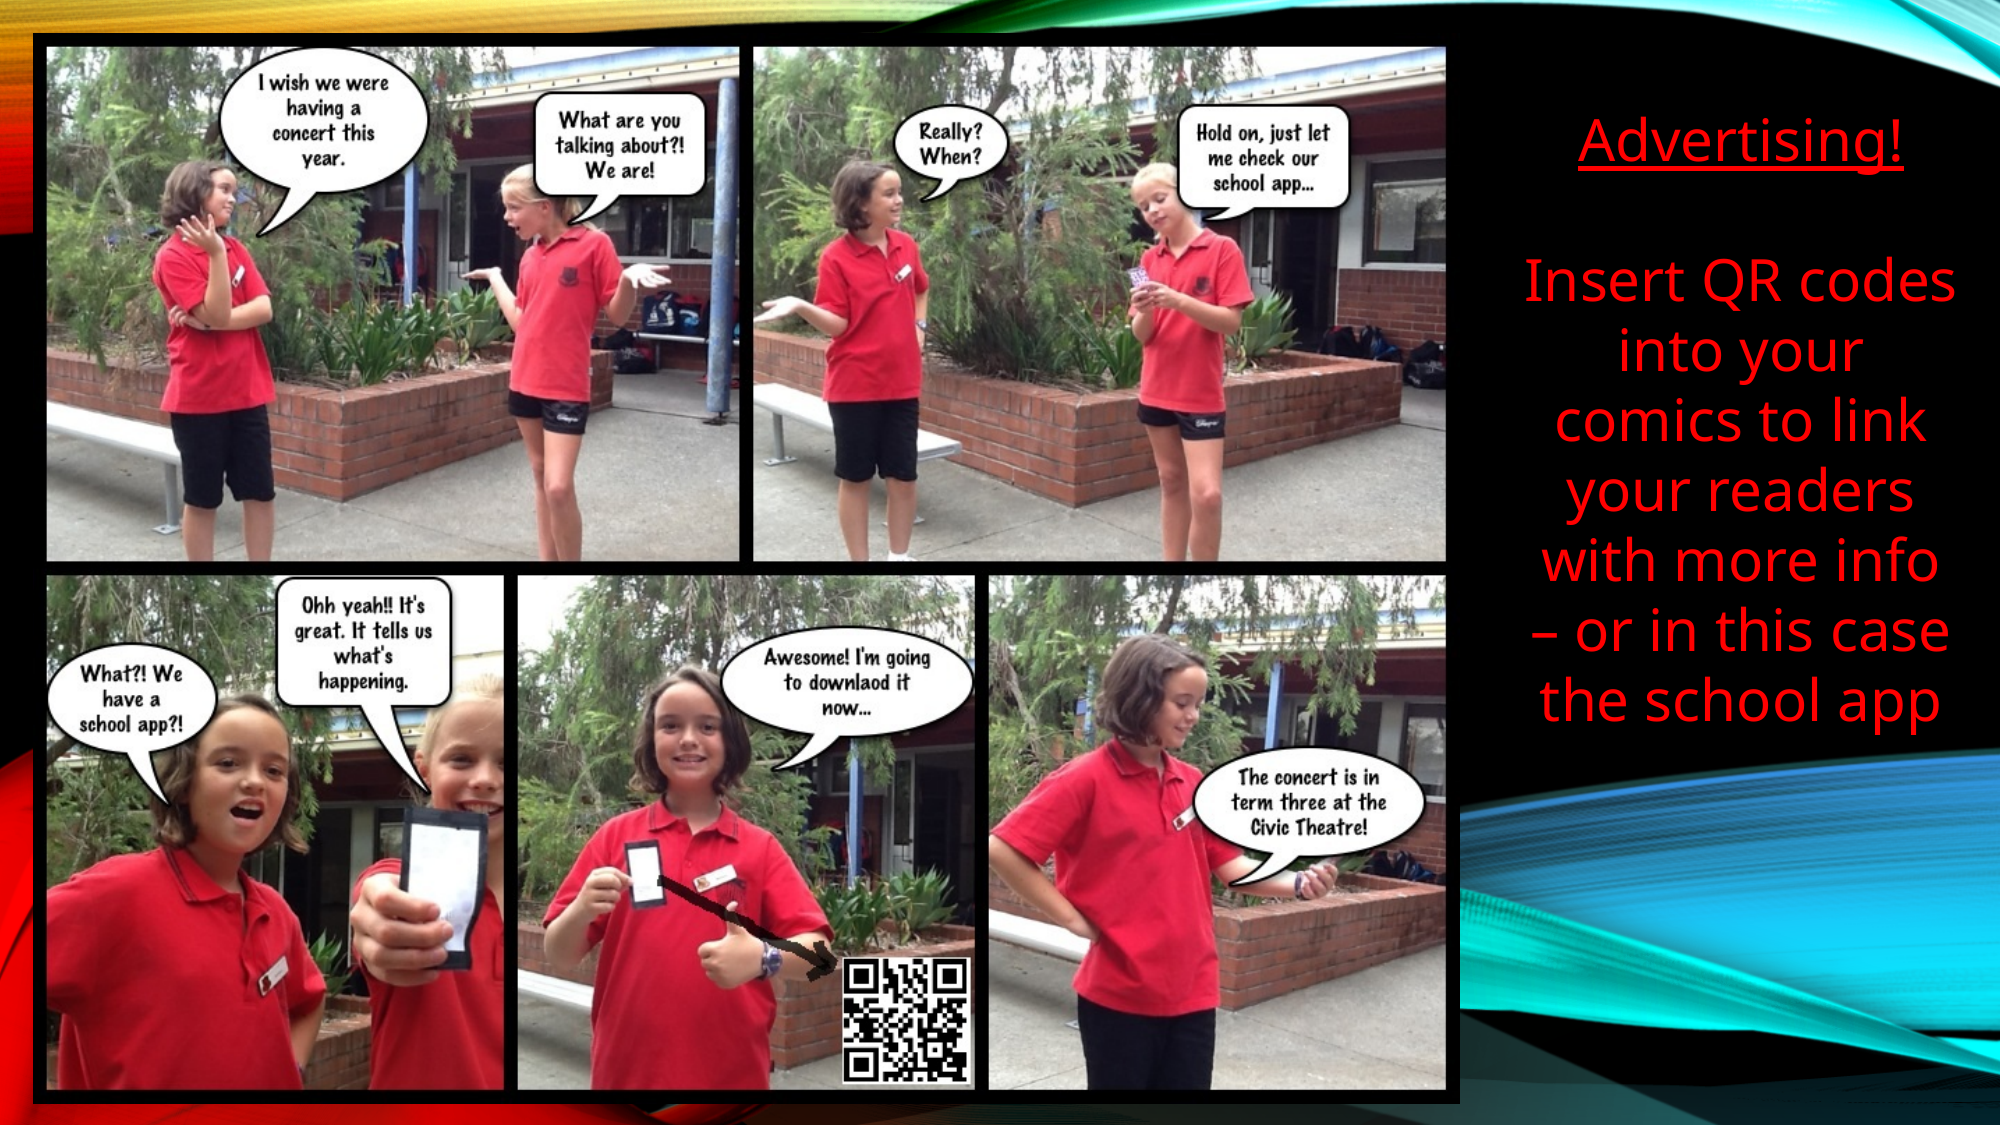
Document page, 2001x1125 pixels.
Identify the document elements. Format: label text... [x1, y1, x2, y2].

picture [0, 0, 2000, 1125]
text_box Advertising! Insert QR codes into your comics to link your readers with more info – or in this case the school app [1506, 95, 1976, 741]
